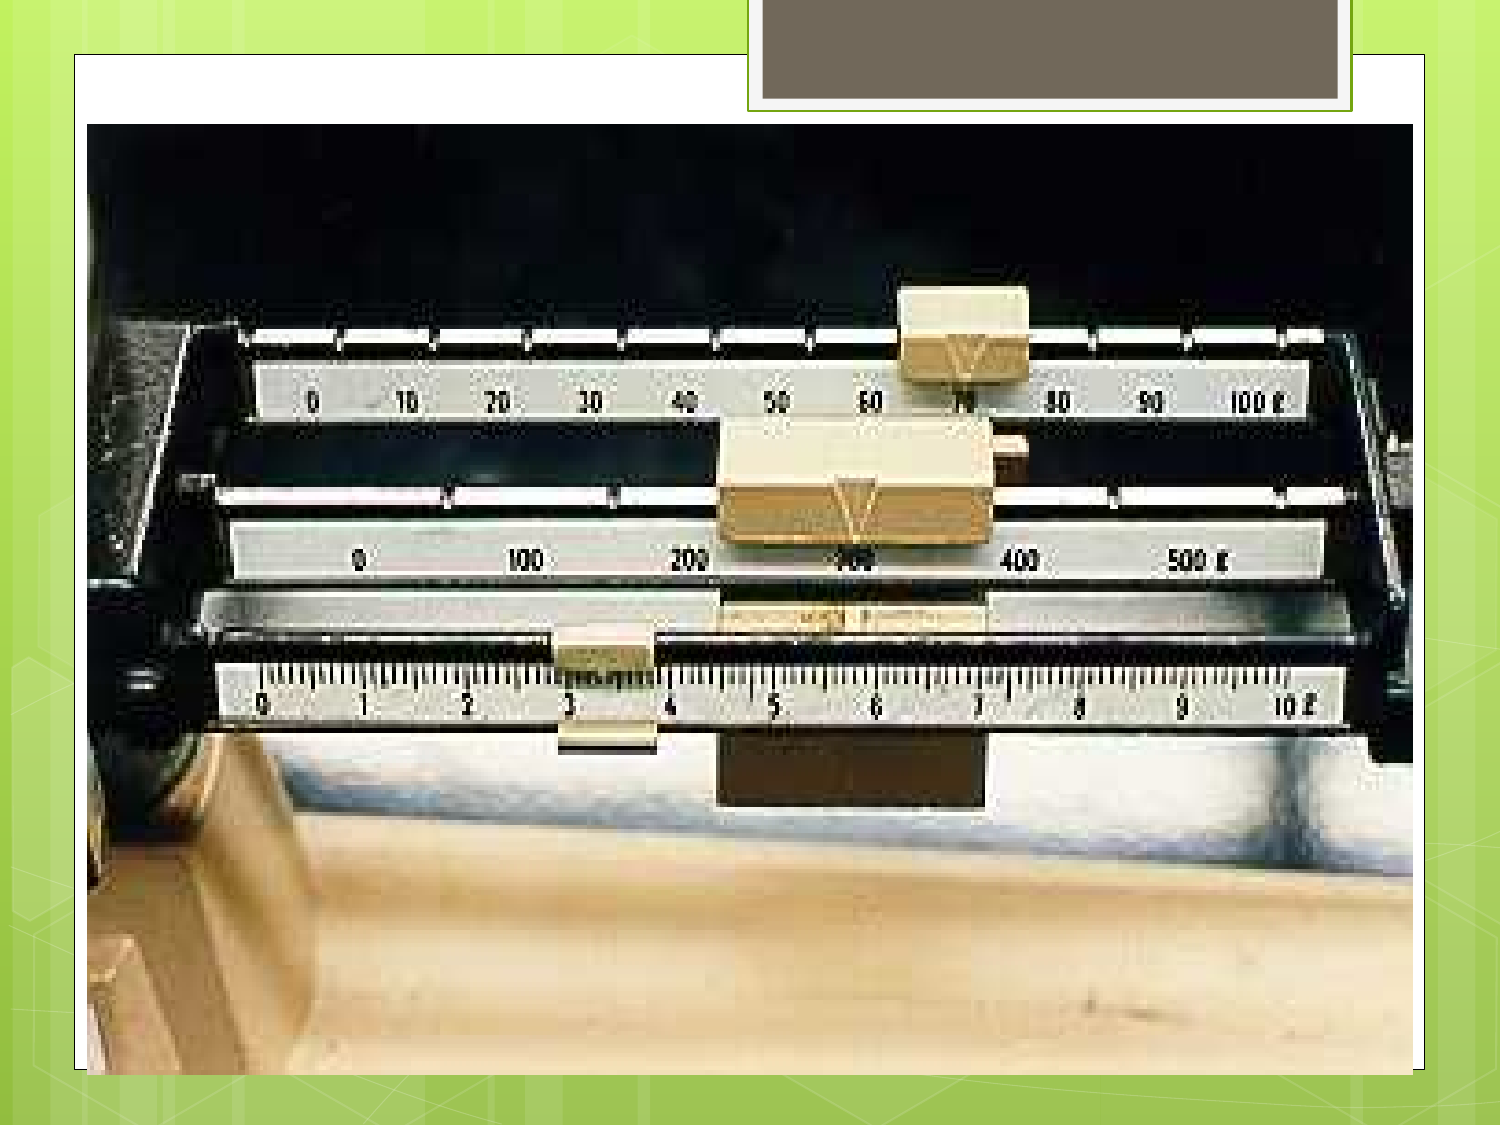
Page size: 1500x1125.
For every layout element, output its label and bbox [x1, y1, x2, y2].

picture [87, 124, 1413, 1076]
